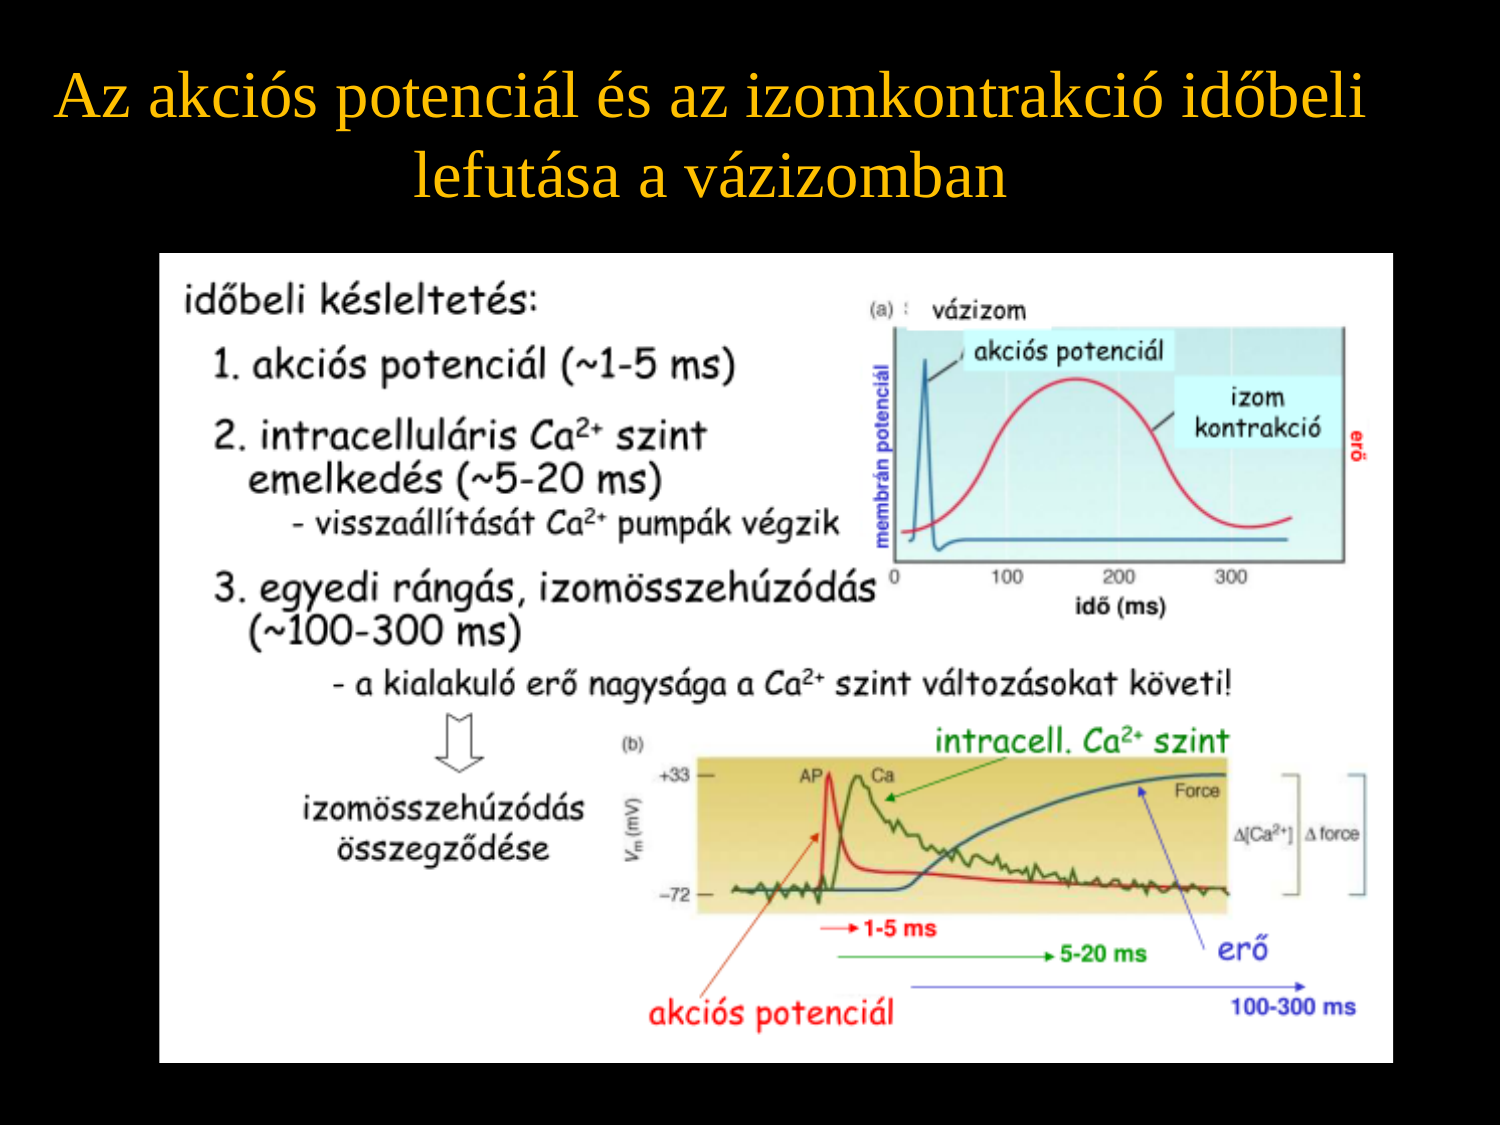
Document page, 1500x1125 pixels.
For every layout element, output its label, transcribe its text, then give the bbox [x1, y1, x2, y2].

picture [159, 253, 1394, 1063]
text_box Az akciós potenciál és az izomkontrakció időbeli lefutása a vázizomban [29, 43, 1394, 219]
